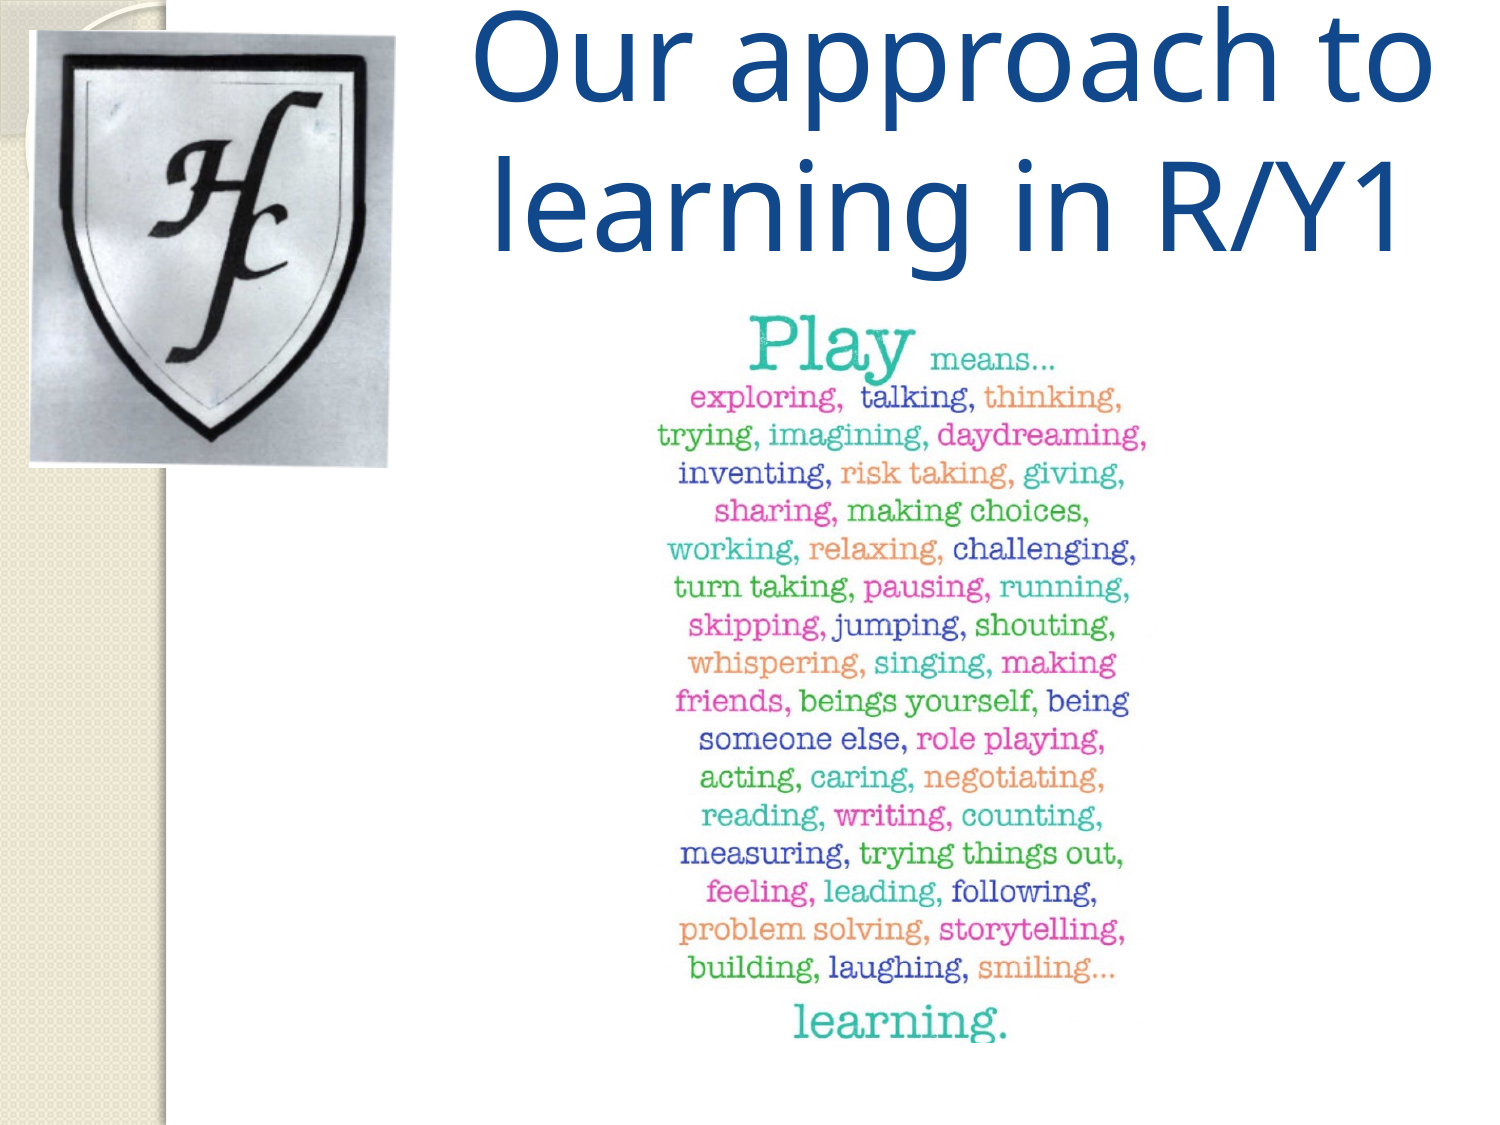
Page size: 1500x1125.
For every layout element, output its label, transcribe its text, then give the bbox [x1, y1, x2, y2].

picture [29, 30, 396, 469]
title Our approach to learning in R/Y1 [407, 66, 1500, 284]
picture [649, 302, 1168, 1043]
